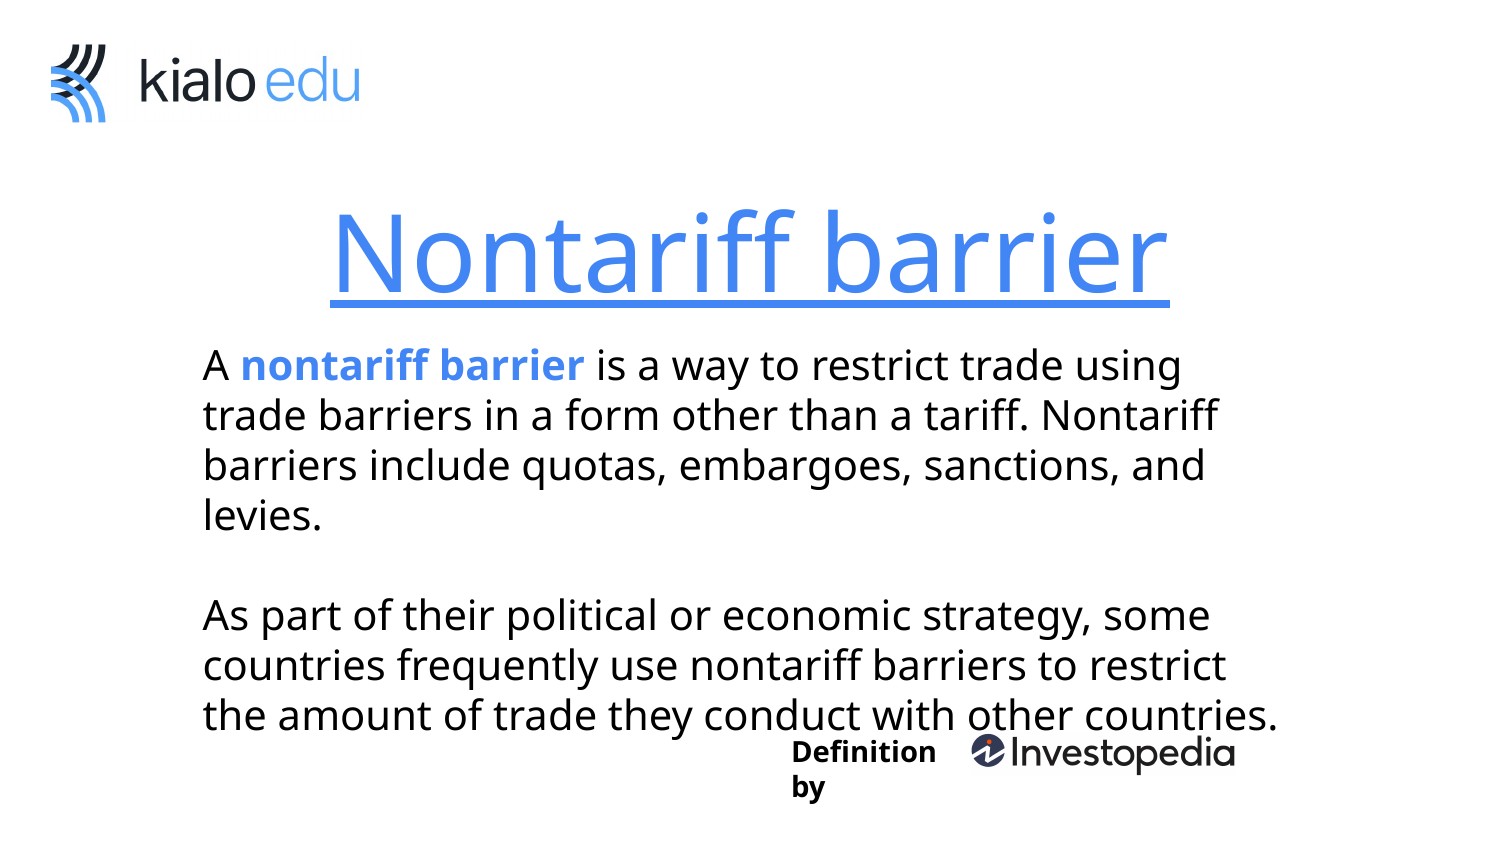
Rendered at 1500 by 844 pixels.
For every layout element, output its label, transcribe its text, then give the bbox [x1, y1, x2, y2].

picture [971, 730, 1236, 777]
title Nontariff barrier [51, 122, 1449, 459]
picture [50, 43, 361, 123]
text_box Definition by [776, 718, 972, 819]
text_box A nontariff barrier is a way to restrict trade using trade barriers in a form other than a tariff. Nontariff barriers include quotas, embargoes, sanctions, and levies. As part of their political or economic strategy, some countries frequently use nontariff barriers to restrict the amount of trade they conduct with other countries. [187, 323, 1313, 754]
